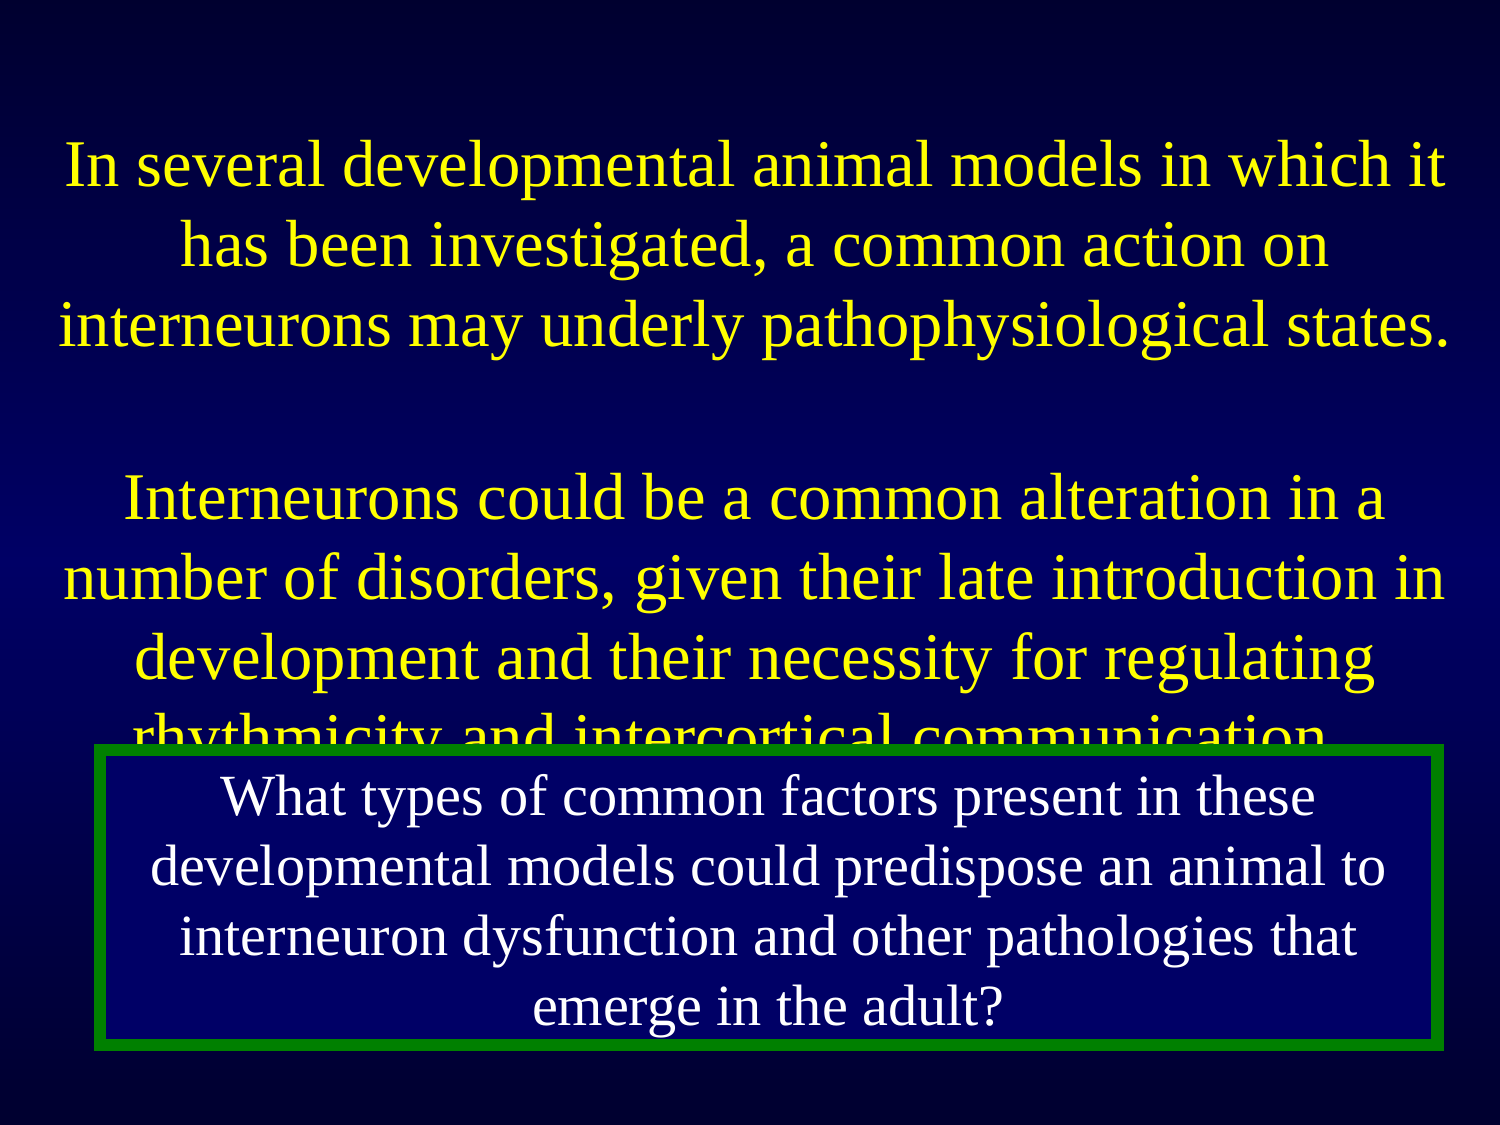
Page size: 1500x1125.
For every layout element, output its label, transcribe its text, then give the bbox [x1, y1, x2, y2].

text_box What types of common factors present in these developmental models could predispose an animal to interneuron dysfunction and other pathologies that emerge in the adult? [99, 749, 1438, 1045]
text_box In several developmental animal models in which it has been investigated, a common action on interneurons may underly pathophysiological states. Interneurons could be a common alteration in a number of disorders, given their late introduction in development and their necessity for regulating rhythmicity and intercortical communication. [37, 112, 1475, 781]
